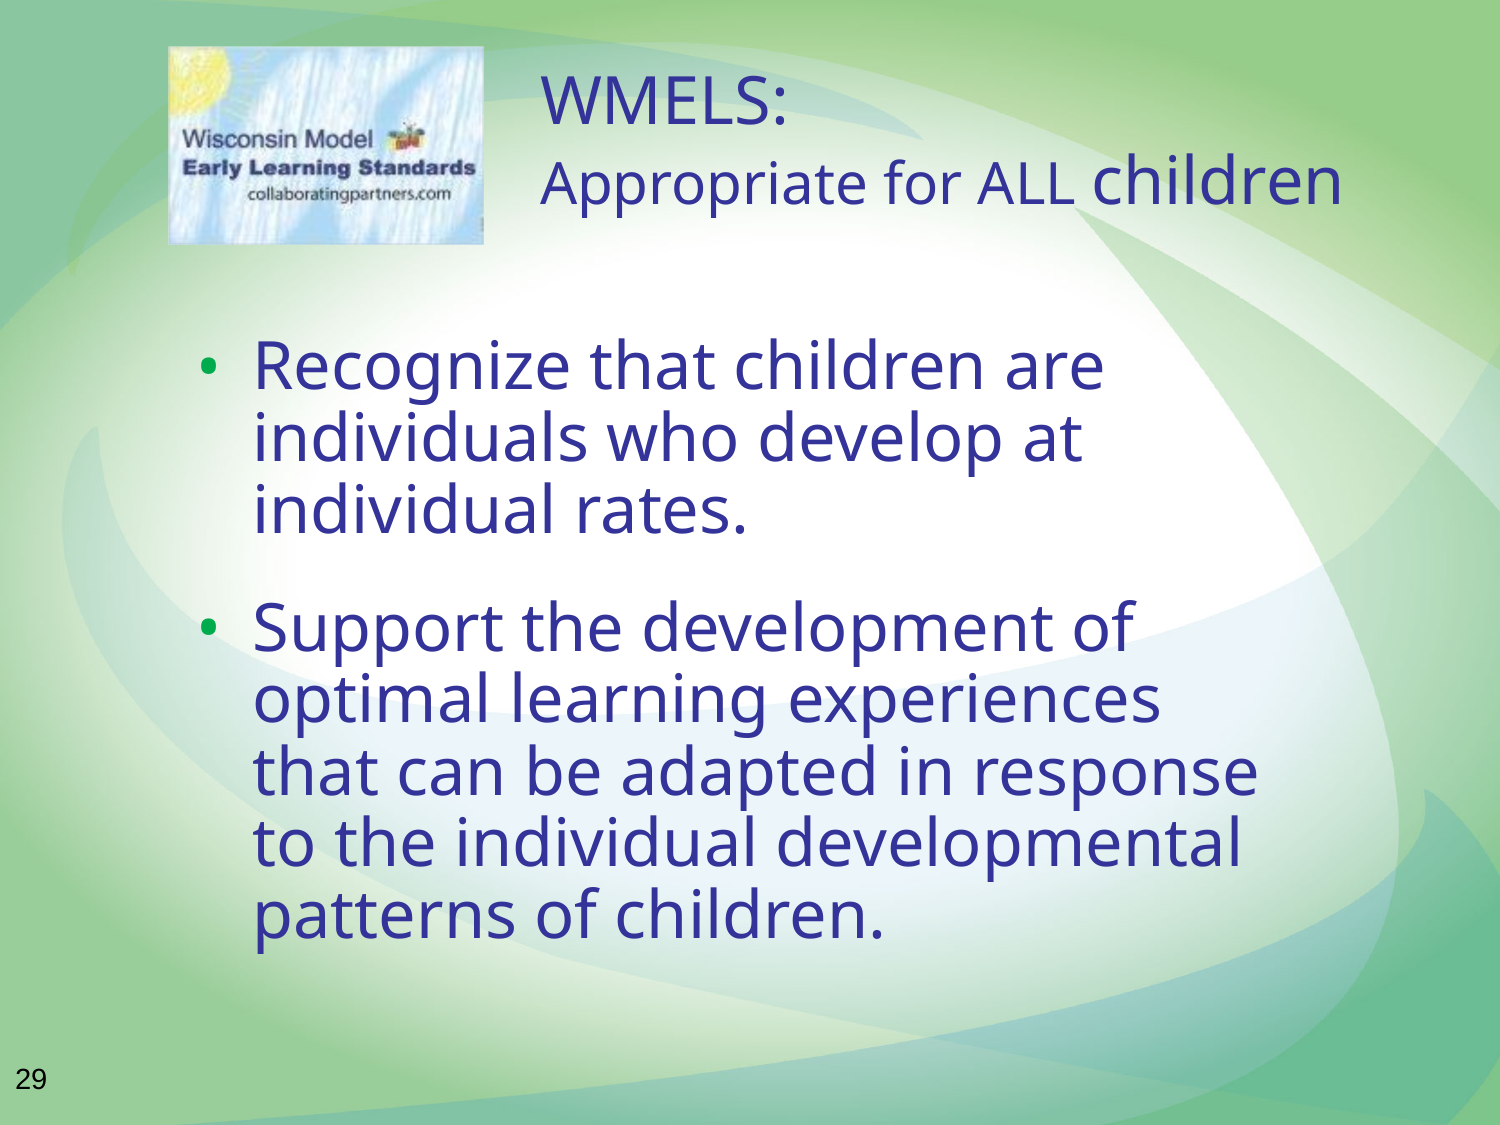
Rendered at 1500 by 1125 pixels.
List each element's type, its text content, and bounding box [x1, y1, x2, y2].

list Recognize that children are individuals who develop at individual rates. Support the development of optimal learning experiences that can be adapted in response to the individual developmental patterns of children. [181, 324, 1319, 875]
slide_number 29 [0, 1052, 350, 1113]
title WMELS: Appropriate for ALL children [525, 50, 1375, 275]
picture [0, 0, 1500, 1125]
